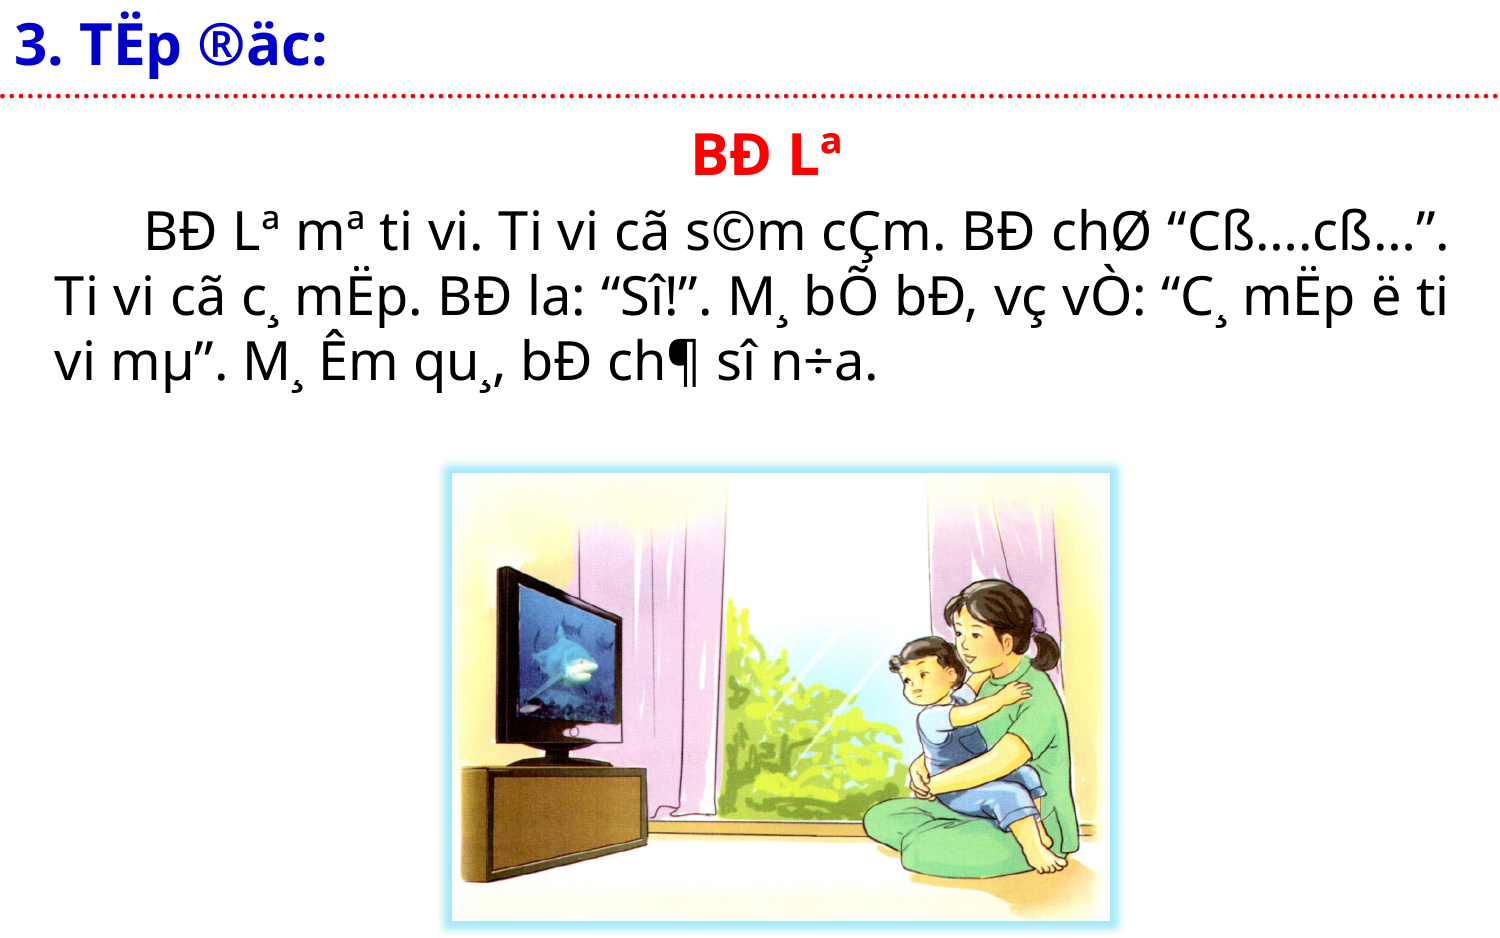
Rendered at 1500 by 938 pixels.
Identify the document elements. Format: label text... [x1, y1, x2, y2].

text_box BÐ Lª [477, 109, 1056, 188]
picture [452, 473, 1110, 921]
text_box BÐ Lª mª ti vi. Ti vi cã s©m cÇm. BÐ chØ “Cß….cß…”. Ti vi cã c¸ mËp. BÐ la: “Sî!”. M¸ bÕ bÐ, vç vÒ: “C¸ mËp ë ti vi mµ”. M¸ Êm qu¸, bÐ ch¶ sî n÷a. [40, 188, 1467, 399]
text_box 3. TËp ®äc: [0, 0, 453, 85]
